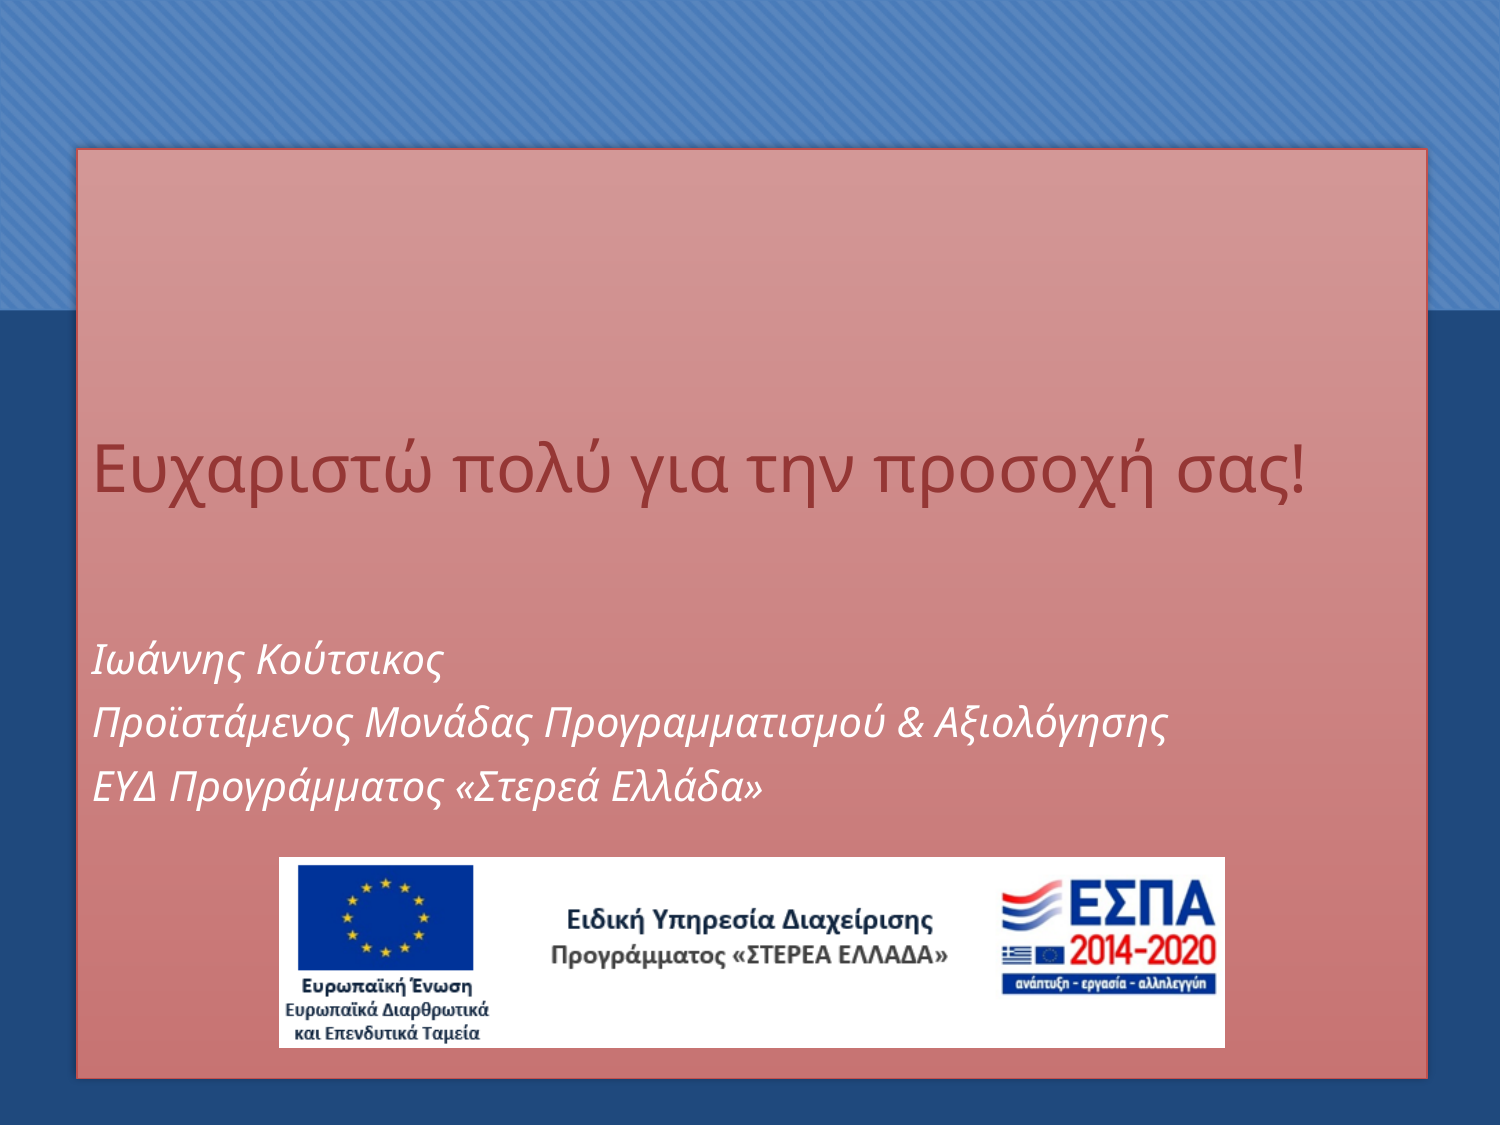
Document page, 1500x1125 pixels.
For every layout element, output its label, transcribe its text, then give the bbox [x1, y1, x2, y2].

list Ευχαριστώ πολύ για την προσοχή σας! Ιωάννης Κούτσικος Προϊστάμενος Μονάδας Προγραμματισμού & Αξιολόγησης ΕΥΔ Προγράμματος «Στερεά Ελλάδα» [76, 148, 1428, 1079]
picture [278, 857, 1225, 1049]
